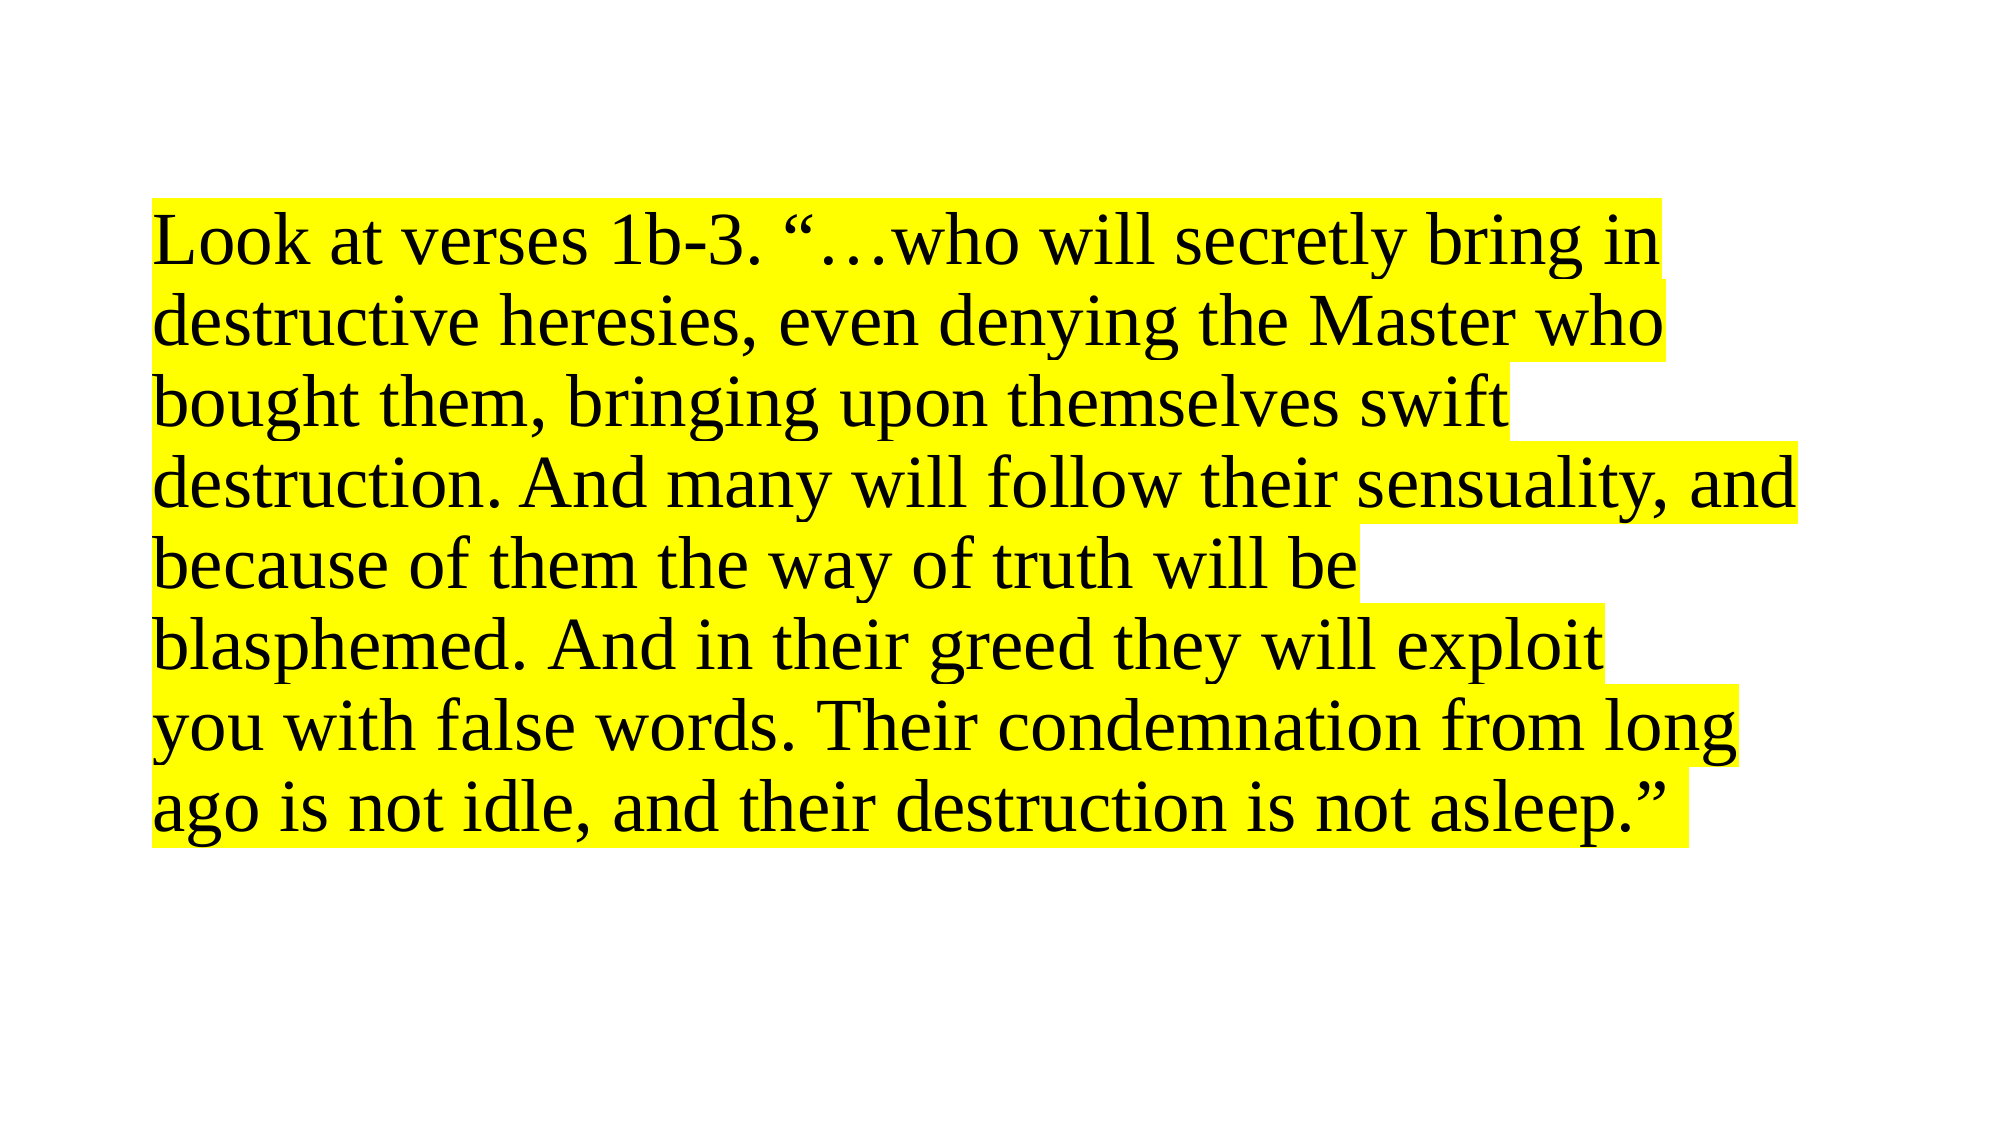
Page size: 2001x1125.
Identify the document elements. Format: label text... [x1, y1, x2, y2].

title Look at verses 1b-3. “…who will secretly bring in destructive heresies, even denying the Master who bought them, bringing upon themselves swift destruction. And many will follow their sensuality, and because of them the way of truth will be blasphemed. And in their greed they will exploit you with false words. Their condemnation from long ago is not idle, and their destruction is not asleep.” [137, 59, 1863, 989]
